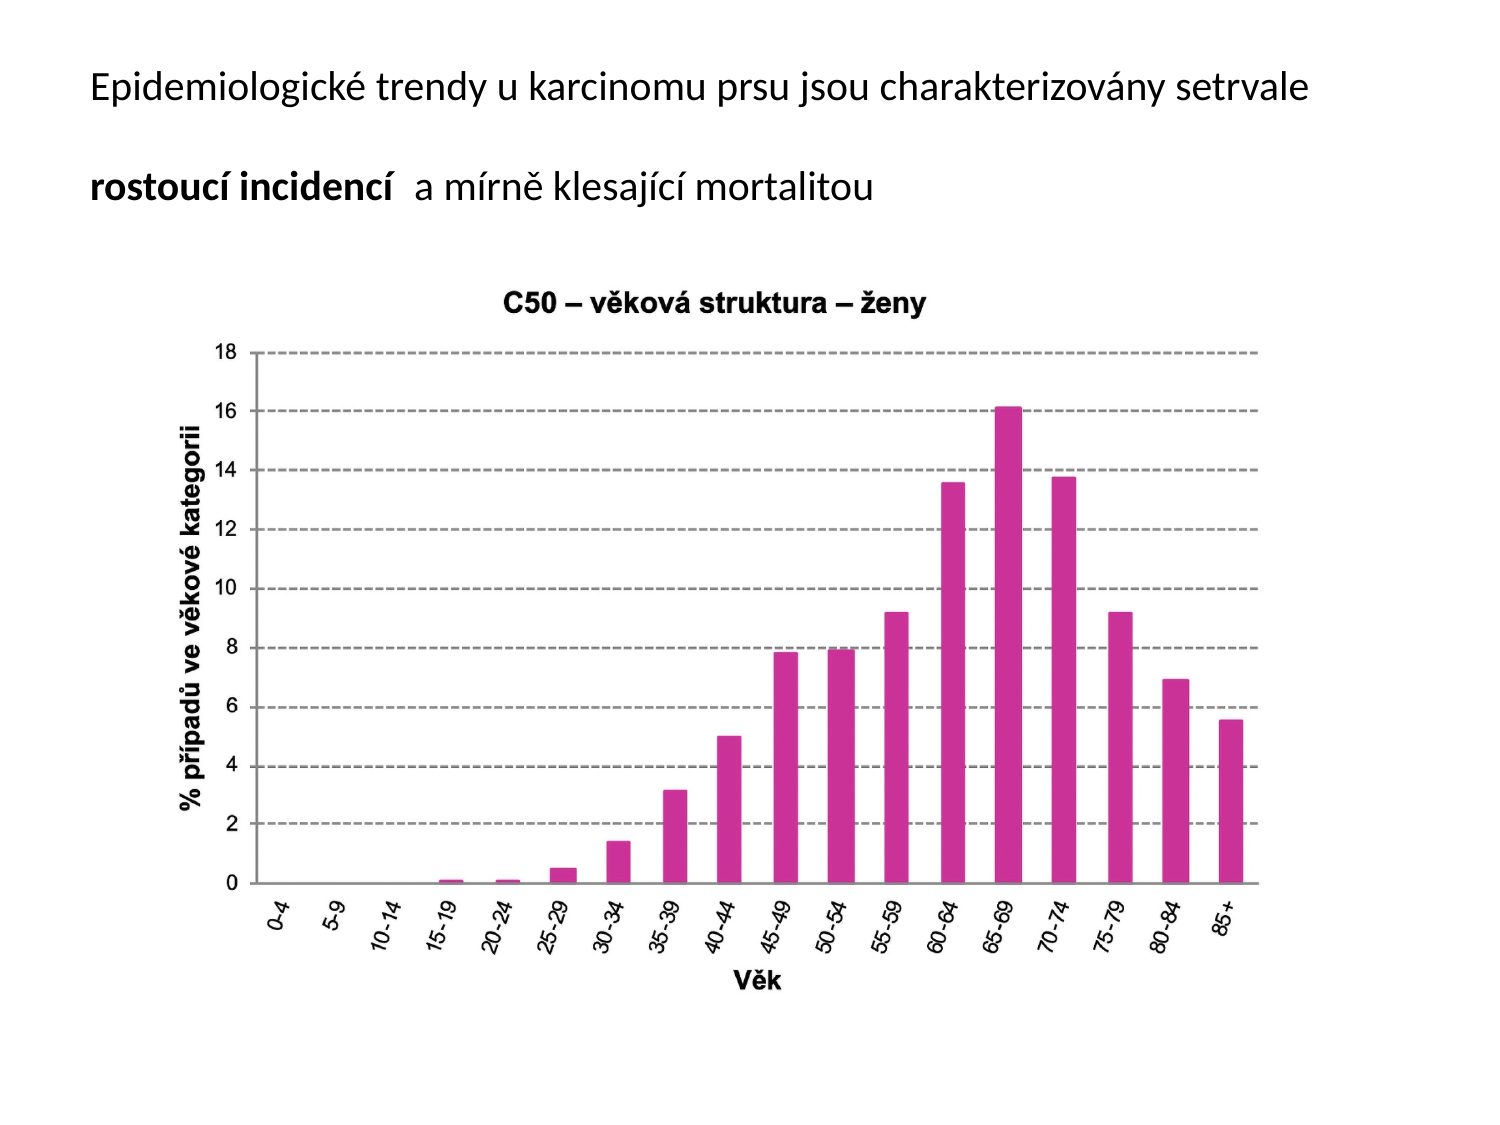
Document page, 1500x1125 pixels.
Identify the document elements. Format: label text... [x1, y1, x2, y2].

title Epidemiologické trendy u karcinomu prsu jsou charakterizovány setrvale rostoucí incidencí a mírně klesající mortalitou [75, 45, 1425, 233]
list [149, 262, 1351, 1006]
